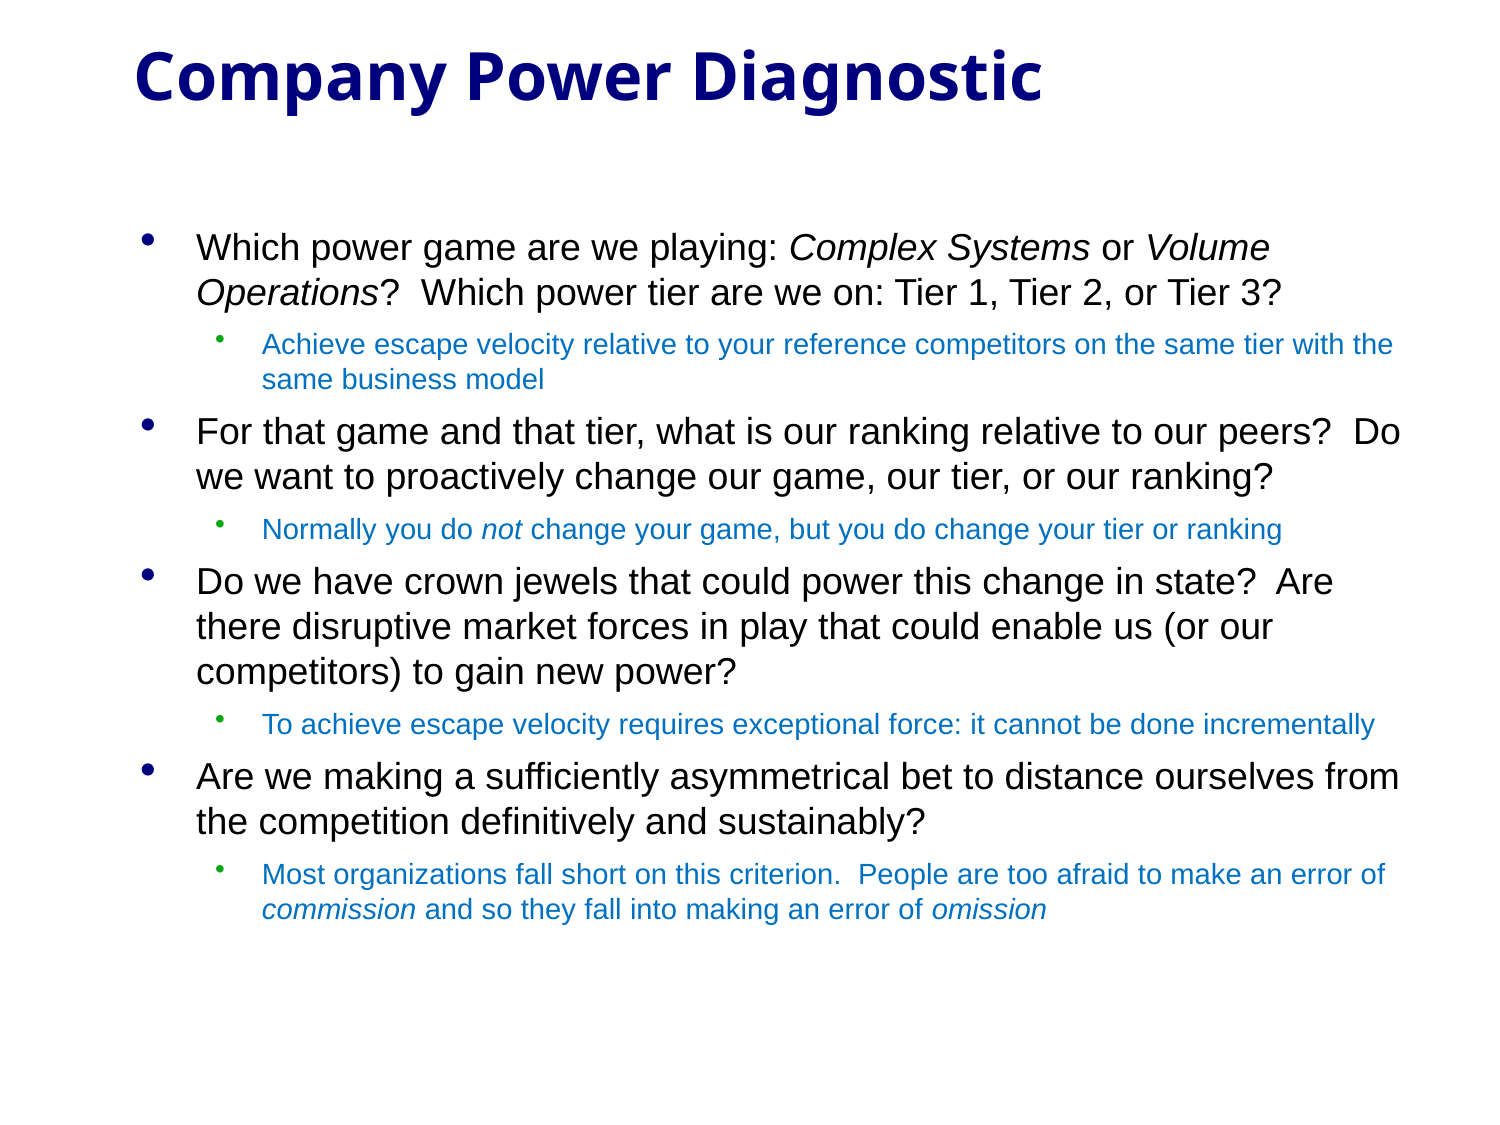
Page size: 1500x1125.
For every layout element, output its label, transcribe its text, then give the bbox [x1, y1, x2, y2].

title Company Power Diagnostic [118, 35, 1437, 199]
list Which power game are we playing: Complex Systems or Volume Operations? Which power tier are we on: Tier 1, Tier 2, or Tier 3? Achieve escape velocity relative to your reference competitors on the same tier with the same business model For that game and that tier, what is our ranking relative to our peers? Do we want to proactively change our game, our tier, or our ranking? Normally you do not change your game, but you do change your tier or ranking Do we have crown jewels that could power this change in state? Are there disruptive market forces in play that could enable us (or our competitors) to gain new power? To achieve escape velocity requires exceptional force: it cannot be done incrementally Are we making a sufficiently asymmetrical bet to distance ourselves from the competition definitively and sustainably? Most organizations fall short on this criterion. People are too afraid to make an error of commission and so they fall into making an error of omission [124, 214, 1440, 928]
